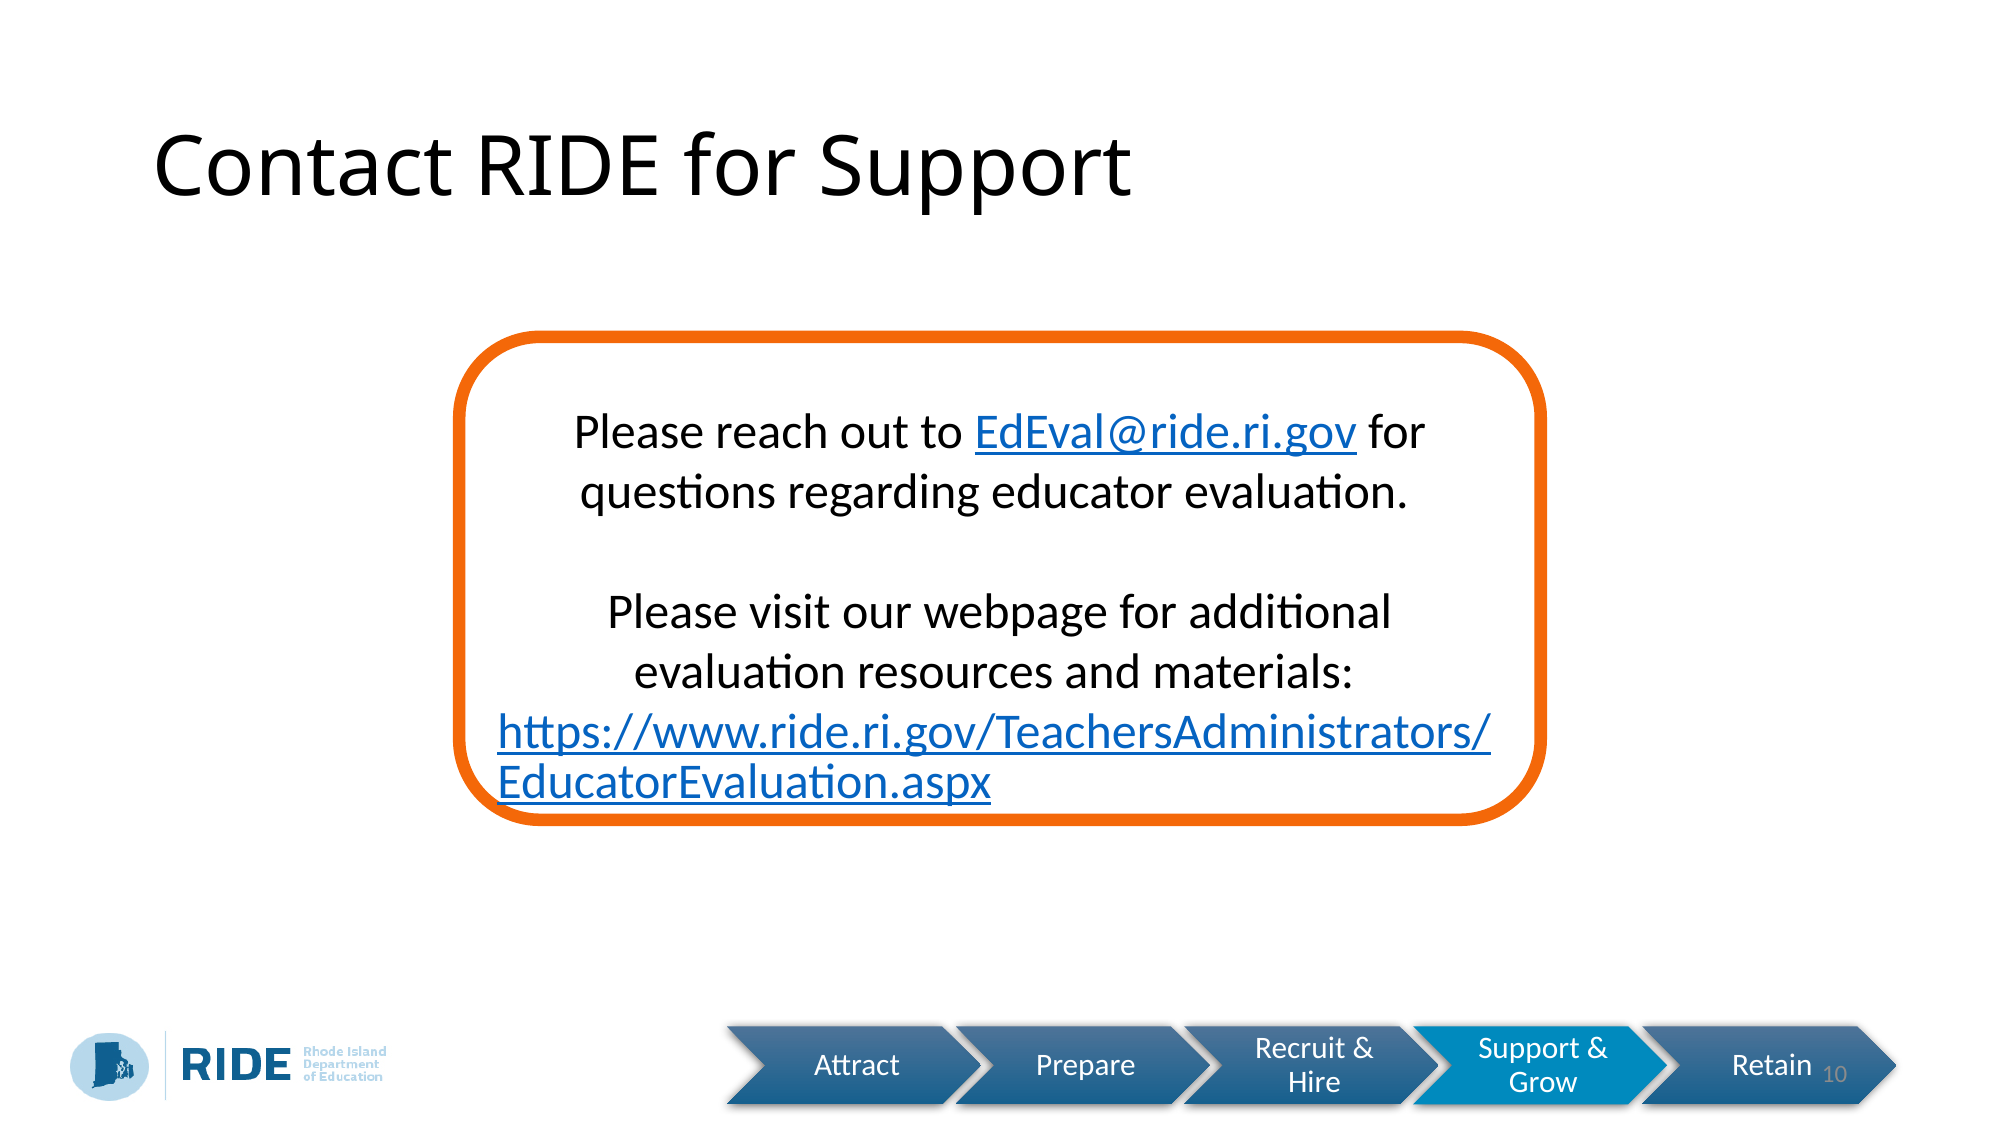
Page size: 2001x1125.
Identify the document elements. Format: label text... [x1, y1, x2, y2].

title Contact RIDE for Support [137, 59, 1863, 278]
text_box Please reach out to EdEval@ride.ri.gov for questions regarding educator evaluation. Please visit our webpage for additional evaluation resources and materials: https://www.ride.ri.gov/TeachersAdministrators/EducatorEvaluation.aspx [458, 335, 1542, 821]
slide_number 10 [1412, 1042, 1863, 1103]
picture [61, 1026, 431, 1105]
